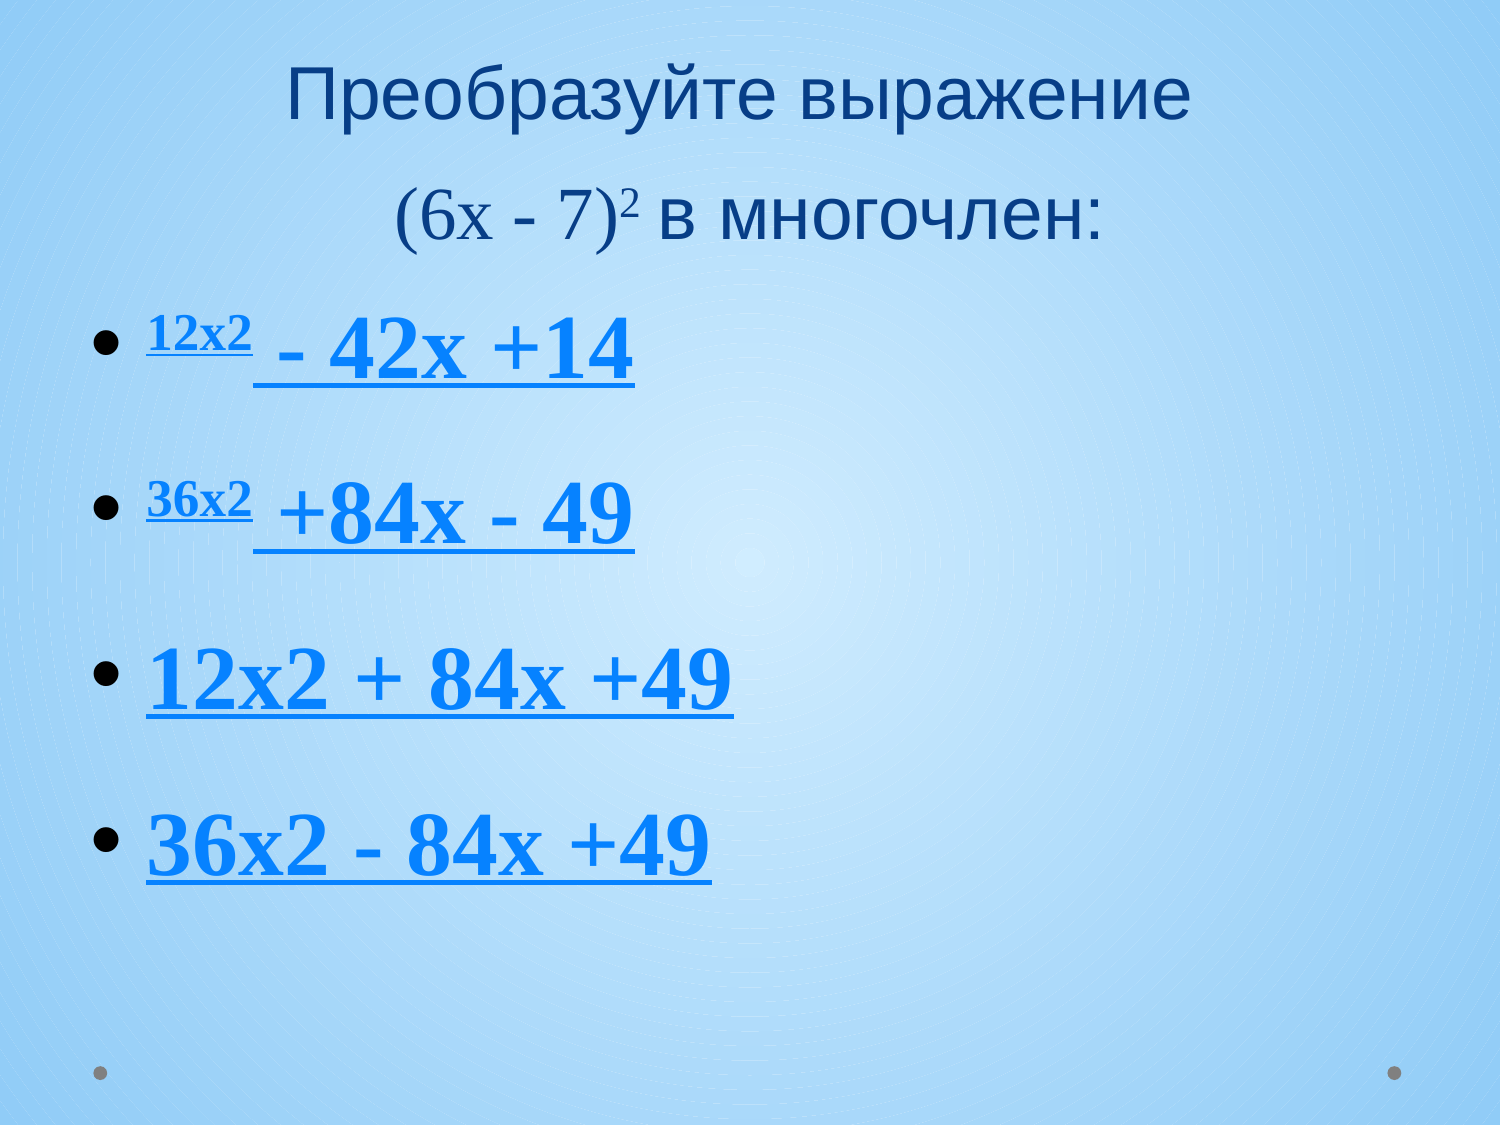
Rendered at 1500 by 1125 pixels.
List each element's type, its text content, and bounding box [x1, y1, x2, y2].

title Преобразуйте выражение (6х - 7)2 в многочлен: [75, 0, 1425, 262]
list 12х2 - 42х +14 36х2 +84х - 49 12х2 + 84х +49 36х2 - 84х +49 [75, 262, 1425, 1005]
